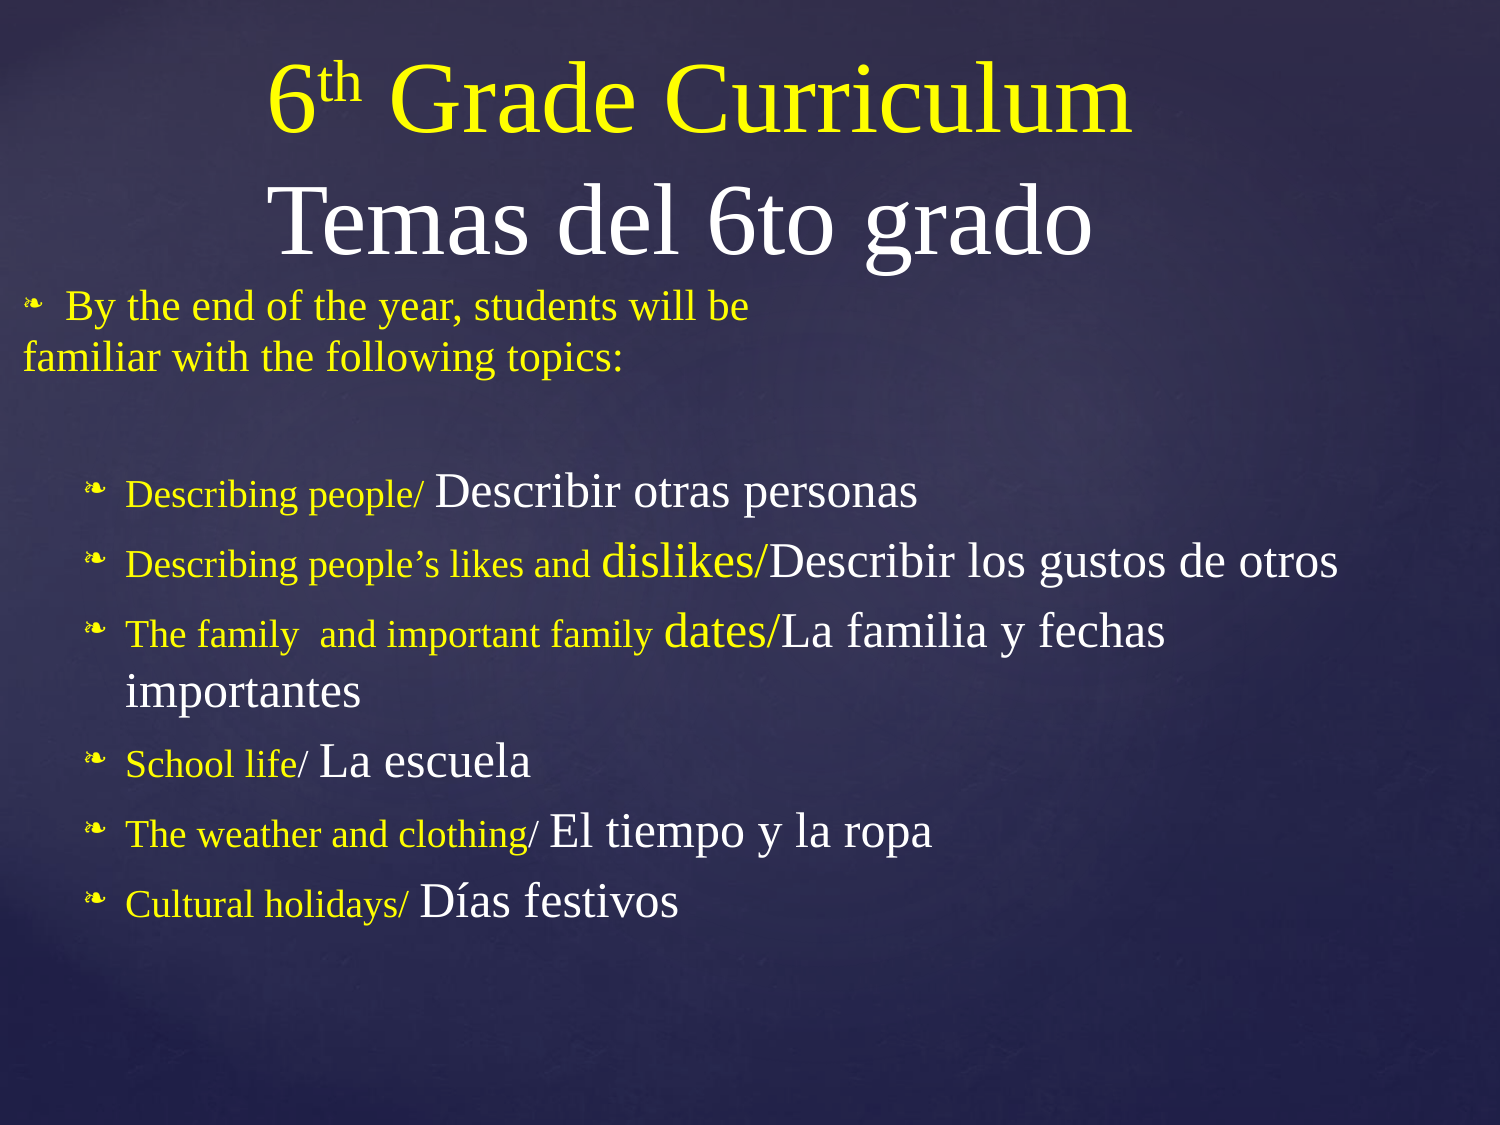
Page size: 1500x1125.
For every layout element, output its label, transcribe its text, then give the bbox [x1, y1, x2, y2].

title 6th Grade Curriculum Temas del 6to grado [24, 50, 1375, 283]
list By the end of the year, students will be familiar with the following topics: Describing people/ Describir otras personas Describing people’s likes and dislikes/Describir los gustos de otros The family and important family dates/La familia y fechas importantes School life/ La escuela The weather and clothing/ El tiempo y la ropa Cultural holidays/ Días festivos [5, 362, 1406, 1038]
picture [0, 0, 1500, 1125]
